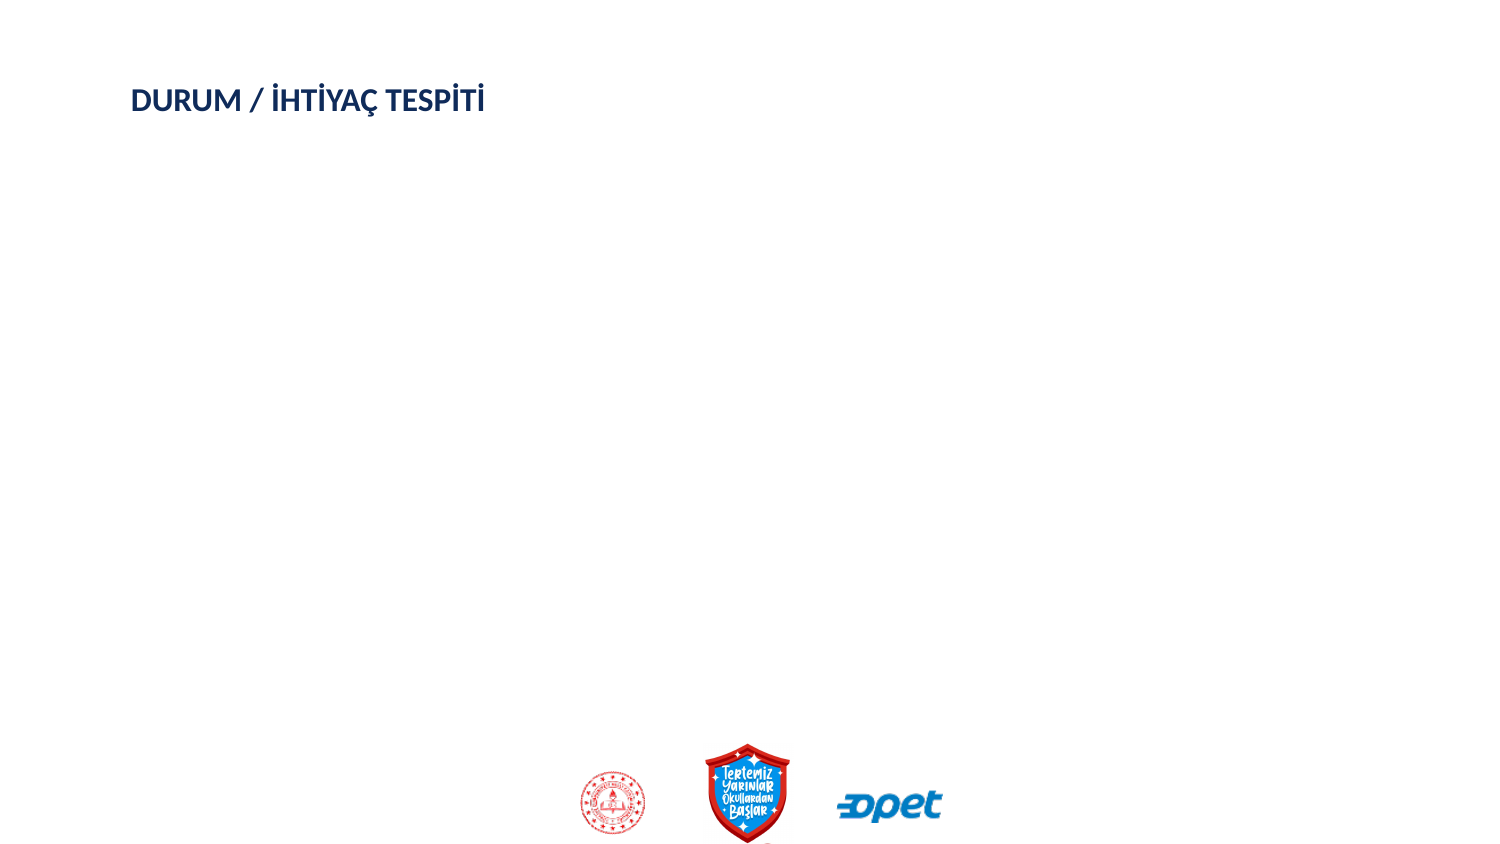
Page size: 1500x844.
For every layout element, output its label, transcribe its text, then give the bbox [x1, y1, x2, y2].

picture [579, 770, 646, 835]
picture [703, 743, 794, 844]
title DURUM / İHTİYAÇ TESPİTİ [115, 63, 698, 143]
picture [836, 790, 943, 823]
